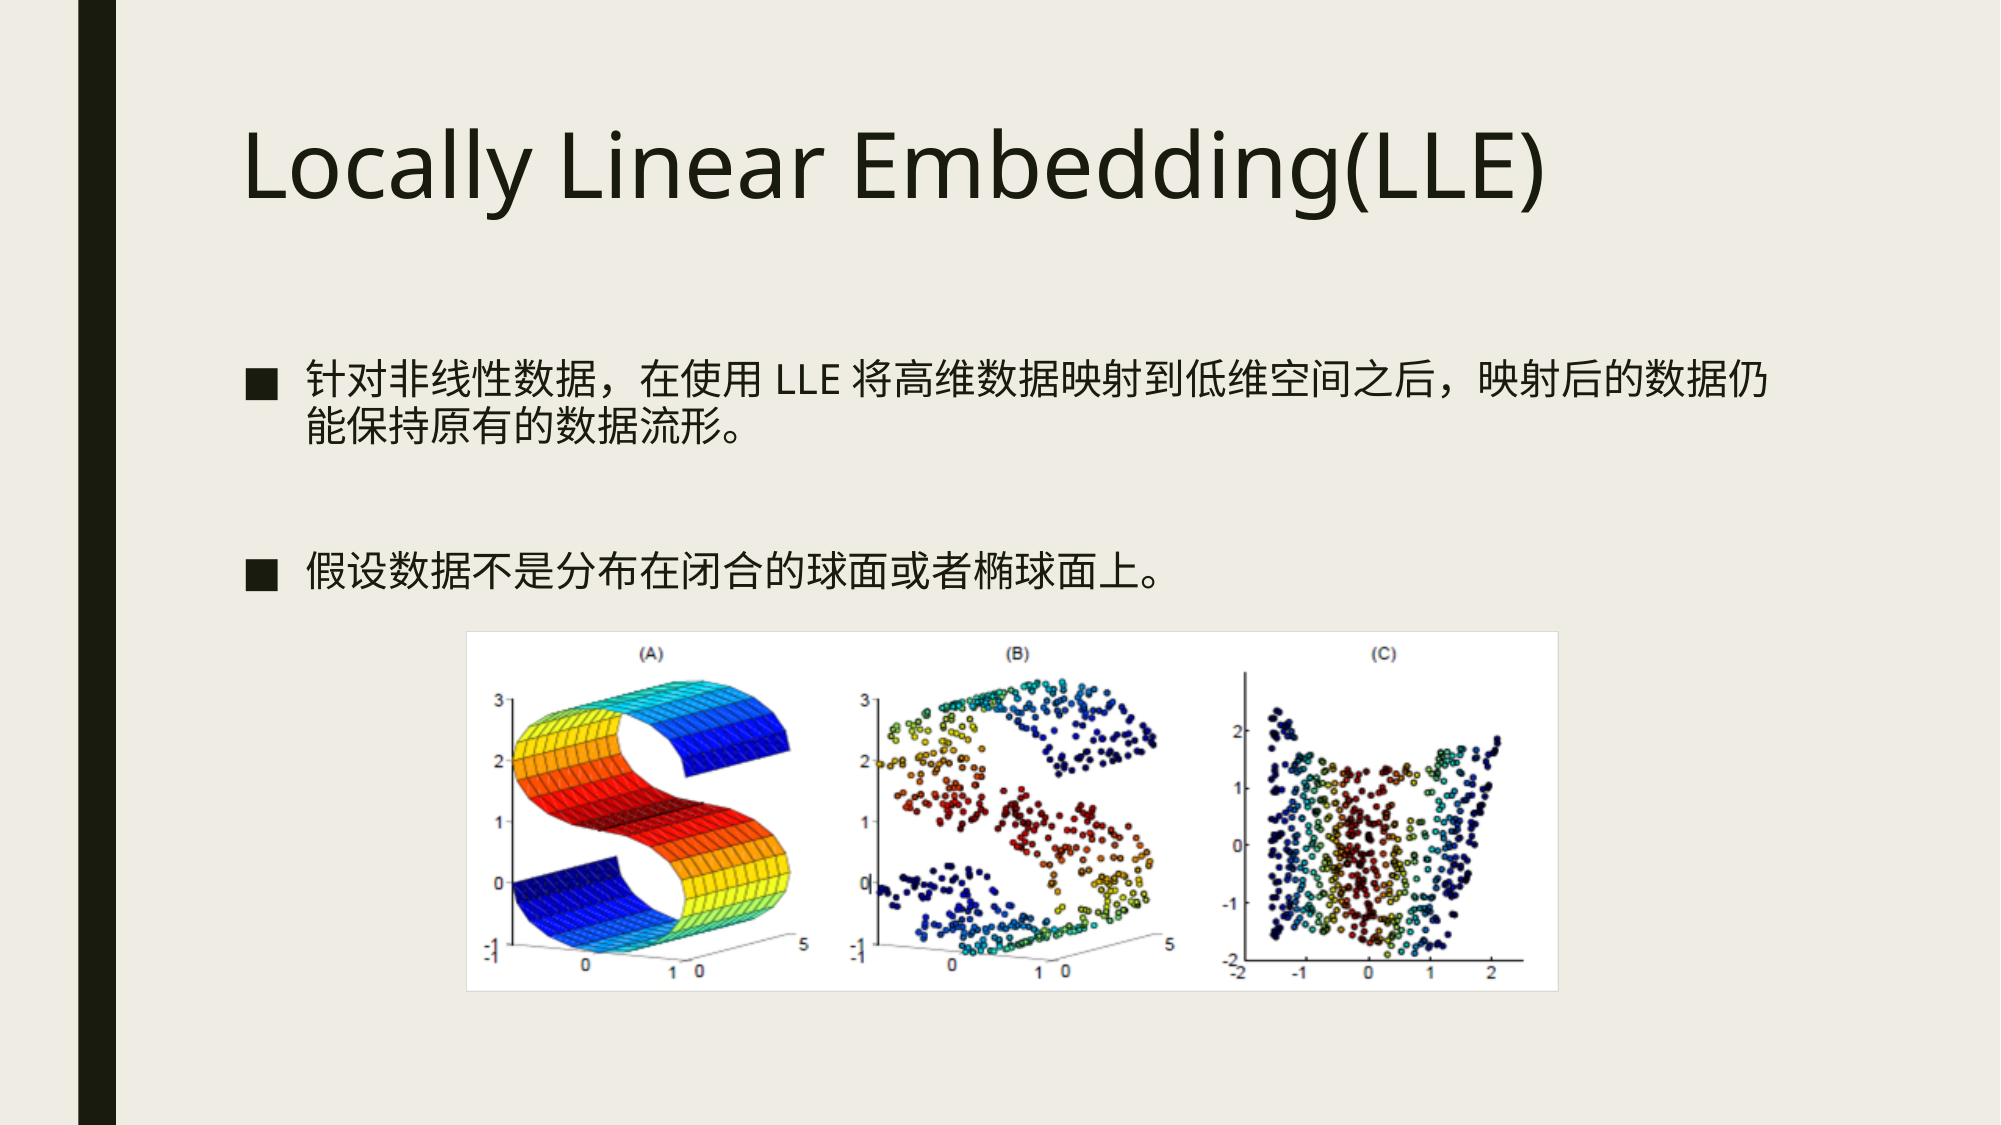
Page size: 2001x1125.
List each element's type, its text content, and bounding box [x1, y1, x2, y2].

title Locally Linear Embedding(LLE) [225, 112, 1800, 245]
list 针对非线性数据，在使用LLE将高维数据映射到低维空间之后，映射后的数据仍能保持原有的数据流形。 假设数据不是分布在闭合的球面或者椭球面上。 [227, 274, 1800, 631]
picture [465, 630, 1560, 993]
